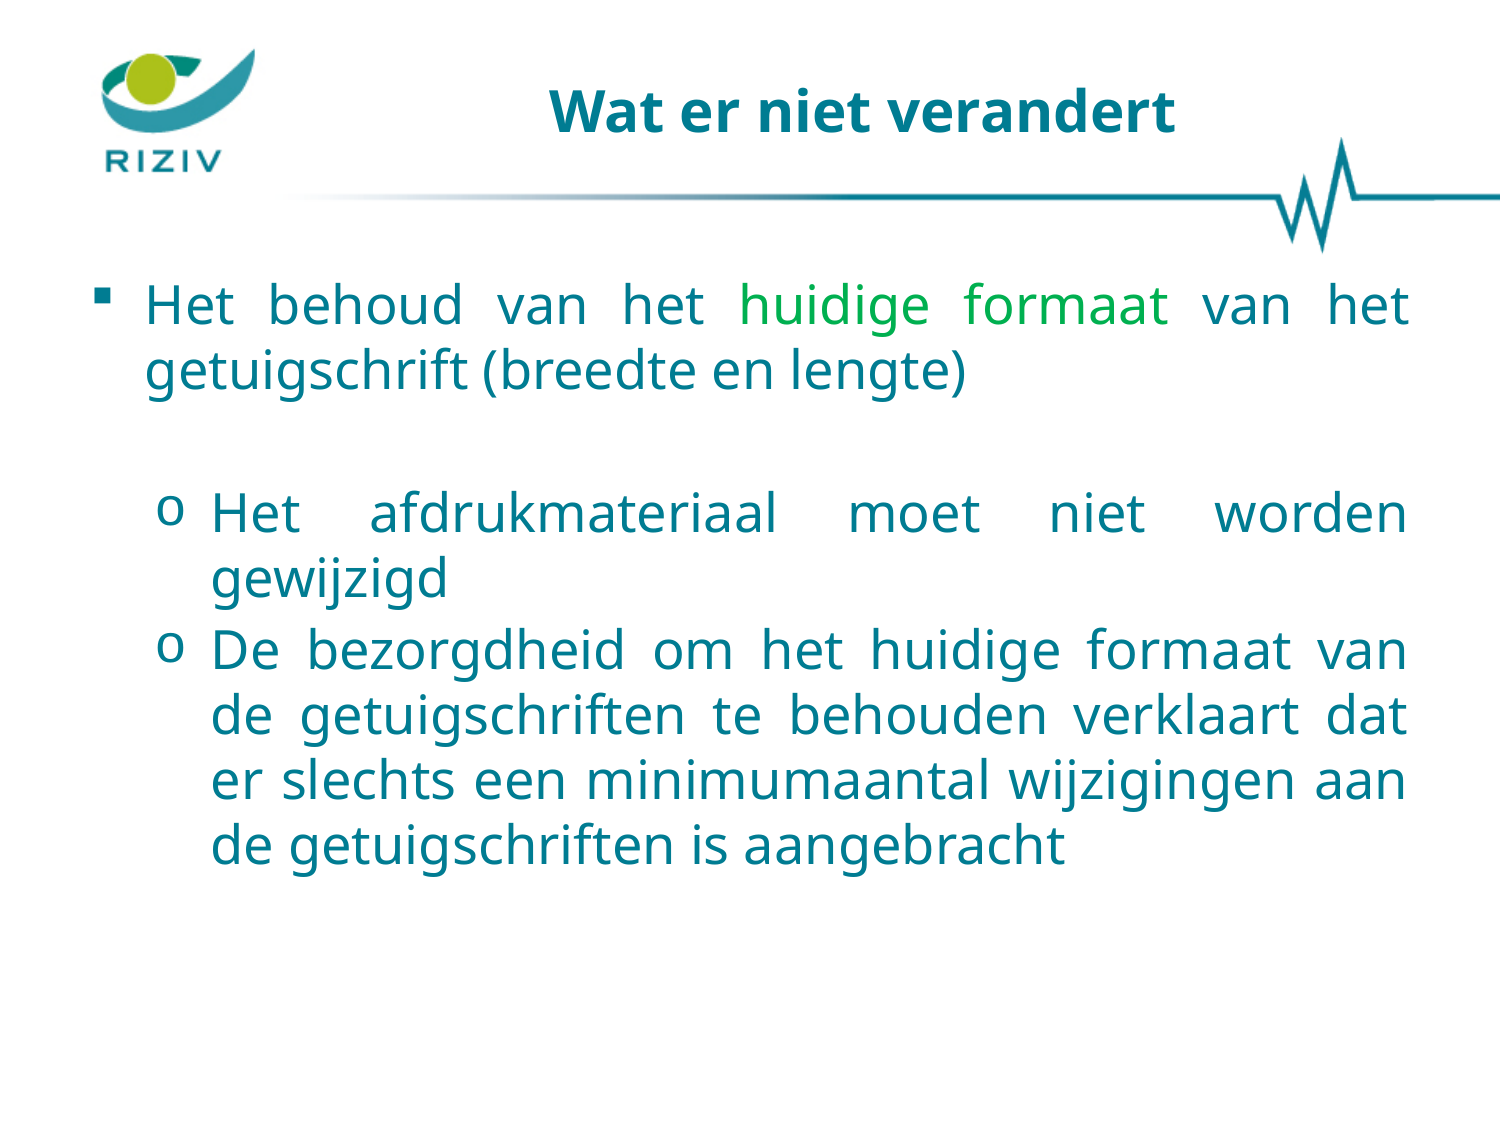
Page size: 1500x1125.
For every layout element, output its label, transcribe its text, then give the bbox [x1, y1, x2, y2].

title Wat er niet verandert [301, 45, 1425, 173]
list Het behoud van het huidige formaat van het getuigschrift (breedte en lengte) Het afdrukmateriaal moet niet worden gewijzigd De bezorgdheid om het huidige formaat van de getuigschriften te behouden verklaart dat er slechts een minimumaantal wijzigingen aan de getuigschriften is aangebracht [75, 262, 1425, 1005]
picture [53, 0, 1500, 255]
